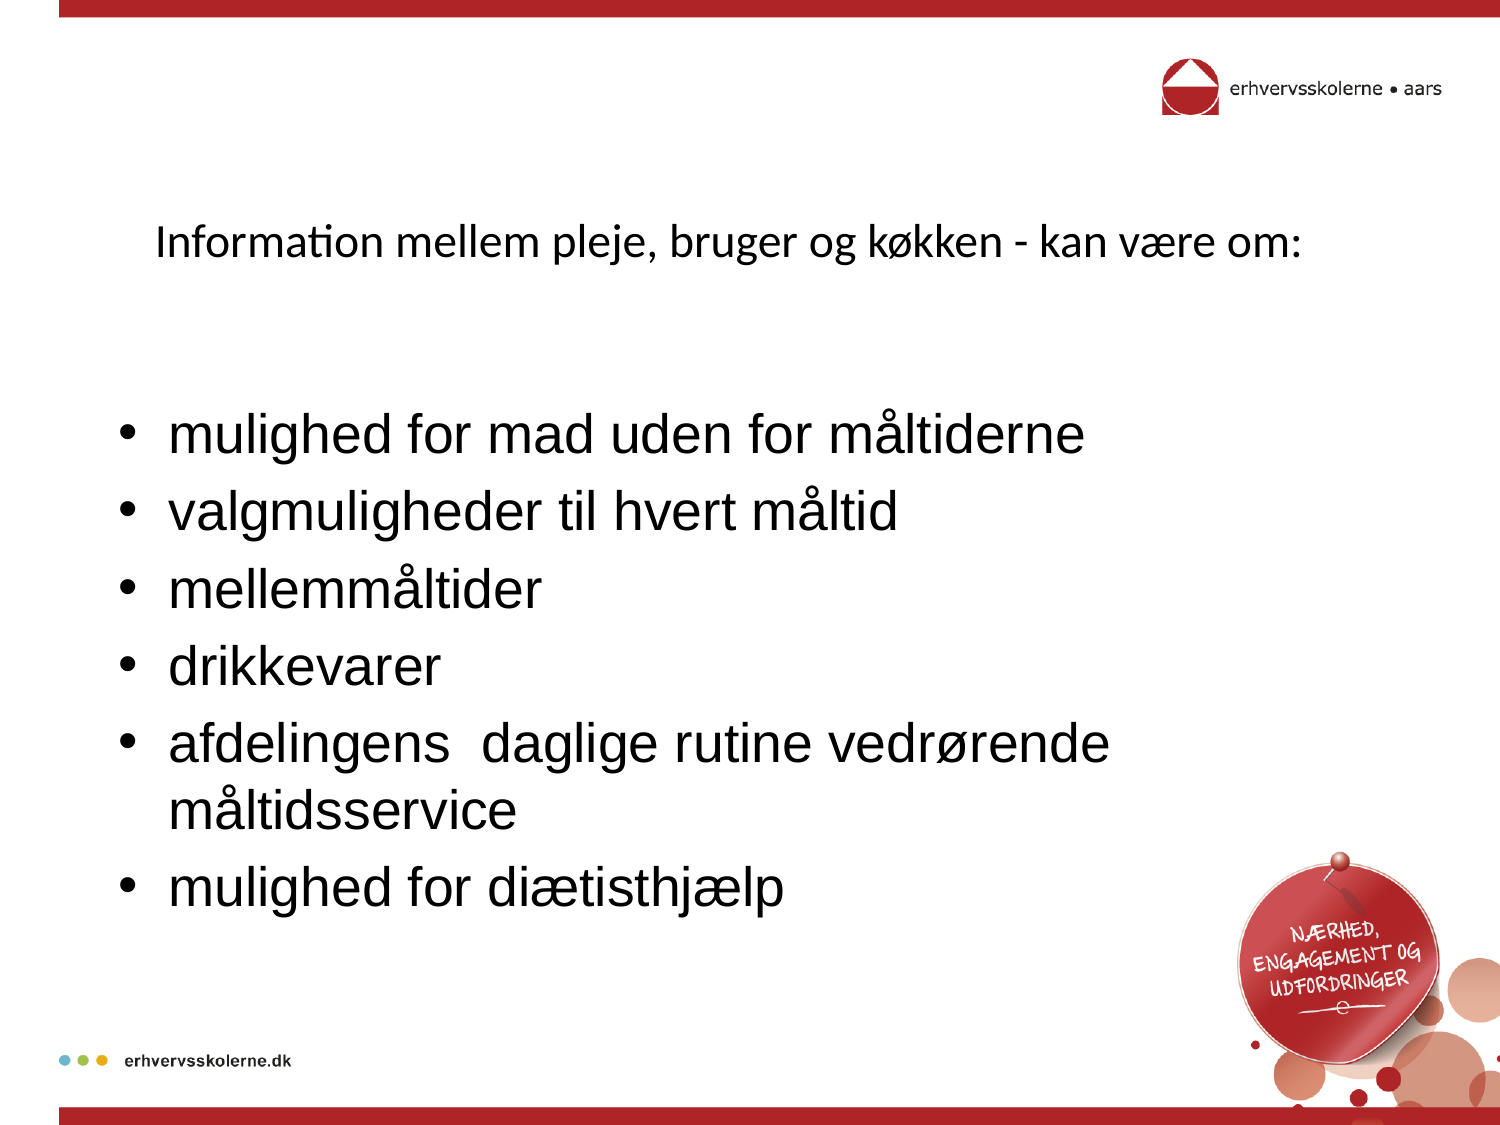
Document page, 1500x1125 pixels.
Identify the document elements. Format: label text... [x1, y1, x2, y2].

title Information mellem pleje, bruger og køkken - kan være om: [41, 184, 1418, 293]
picture [59, 0, 1500, 1125]
list mulighed for mad uden for måltiderne valgmuligheder til hvert måltid mellemmåltider drikkevarer afdelingens daglige rutine vedrørende måltidsservice mulighed for diætisthjælp [103, 390, 1397, 926]
